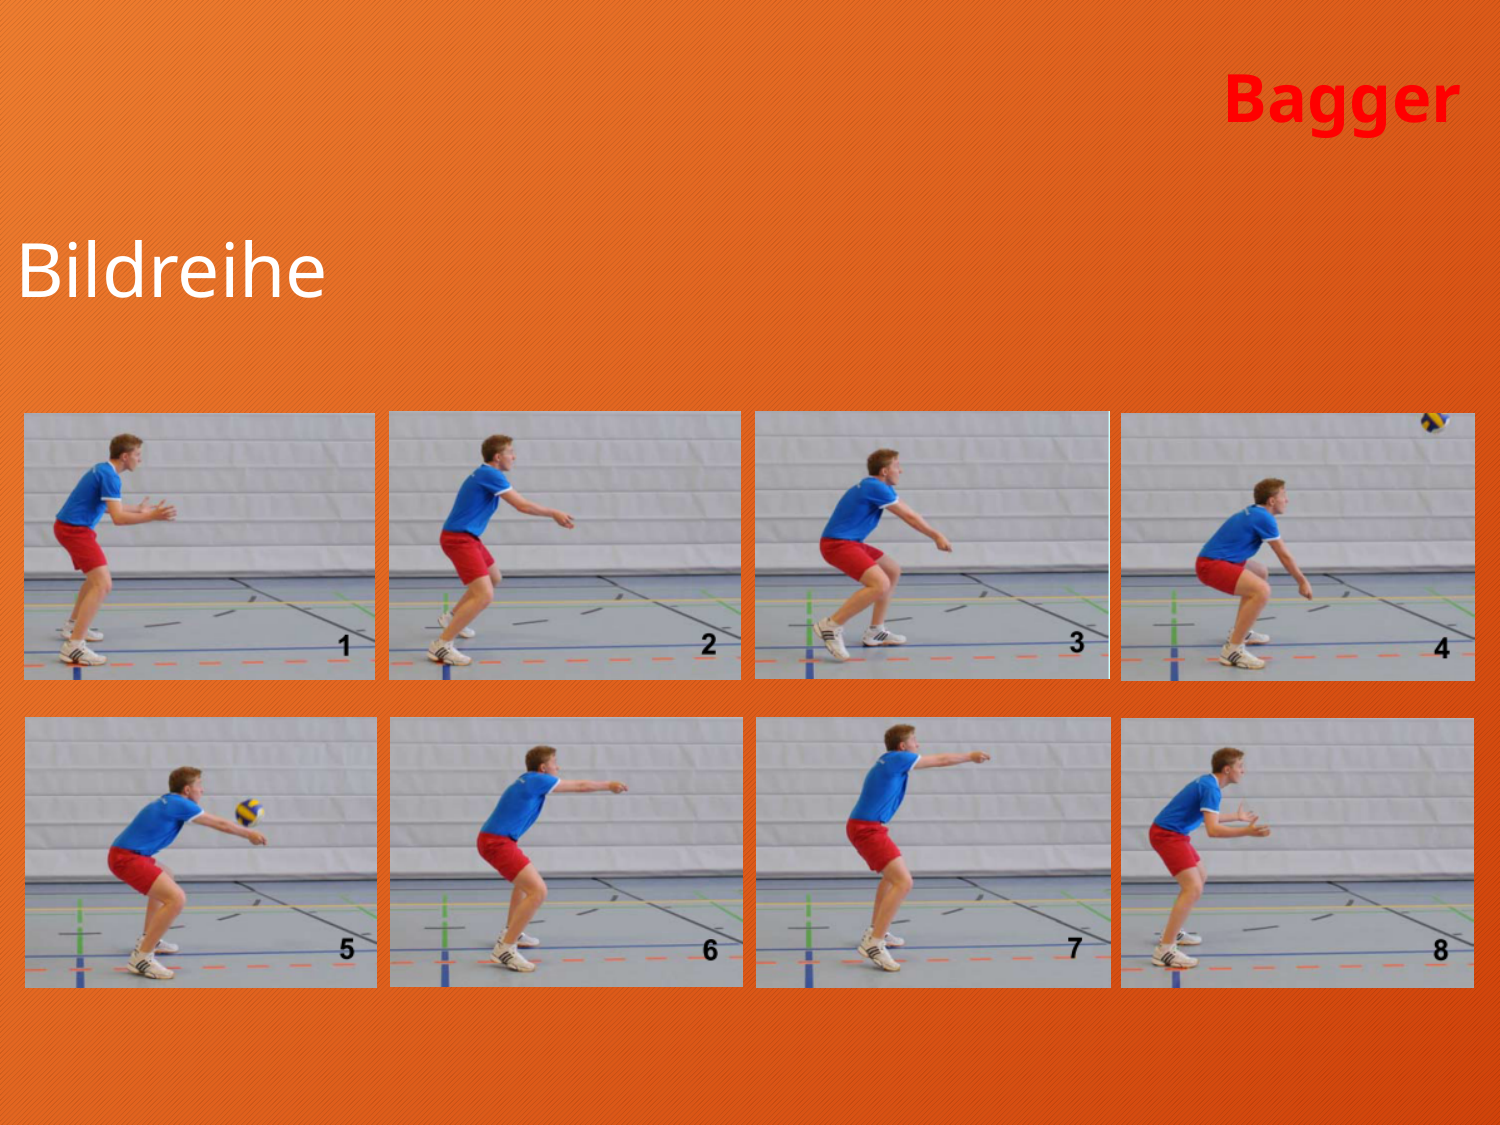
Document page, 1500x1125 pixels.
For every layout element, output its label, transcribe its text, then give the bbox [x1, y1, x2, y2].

picture [1121, 413, 1475, 681]
picture [25, 717, 378, 988]
picture [1121, 718, 1474, 988]
picture [755, 411, 1110, 679]
title Bildreihe [0, 231, 1246, 315]
picture [389, 411, 741, 680]
picture [389, 717, 743, 987]
picture [24, 413, 376, 680]
text_box Bagger [230, 54, 1477, 138]
picture [755, 717, 1111, 988]
